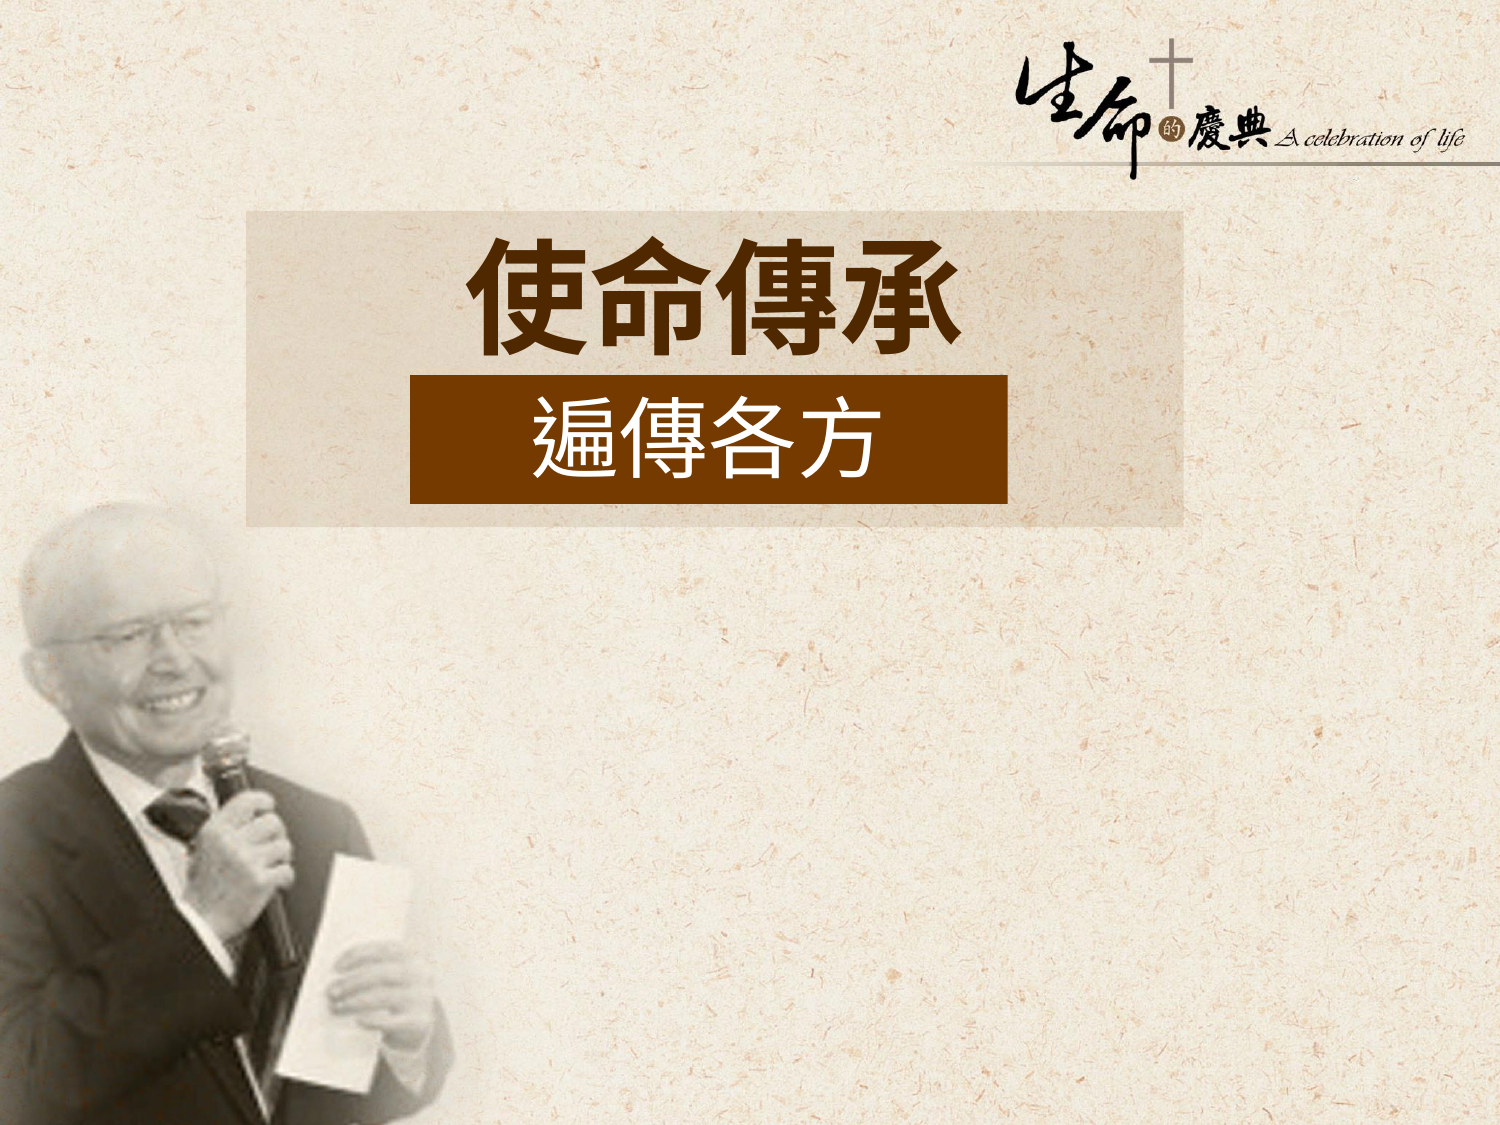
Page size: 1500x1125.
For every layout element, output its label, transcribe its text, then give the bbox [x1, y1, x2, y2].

text_box 使命傳承 [246, 210, 1184, 528]
picture [0, 0, 1500, 1125]
text_box 遍傳各方 [410, 375, 1008, 504]
